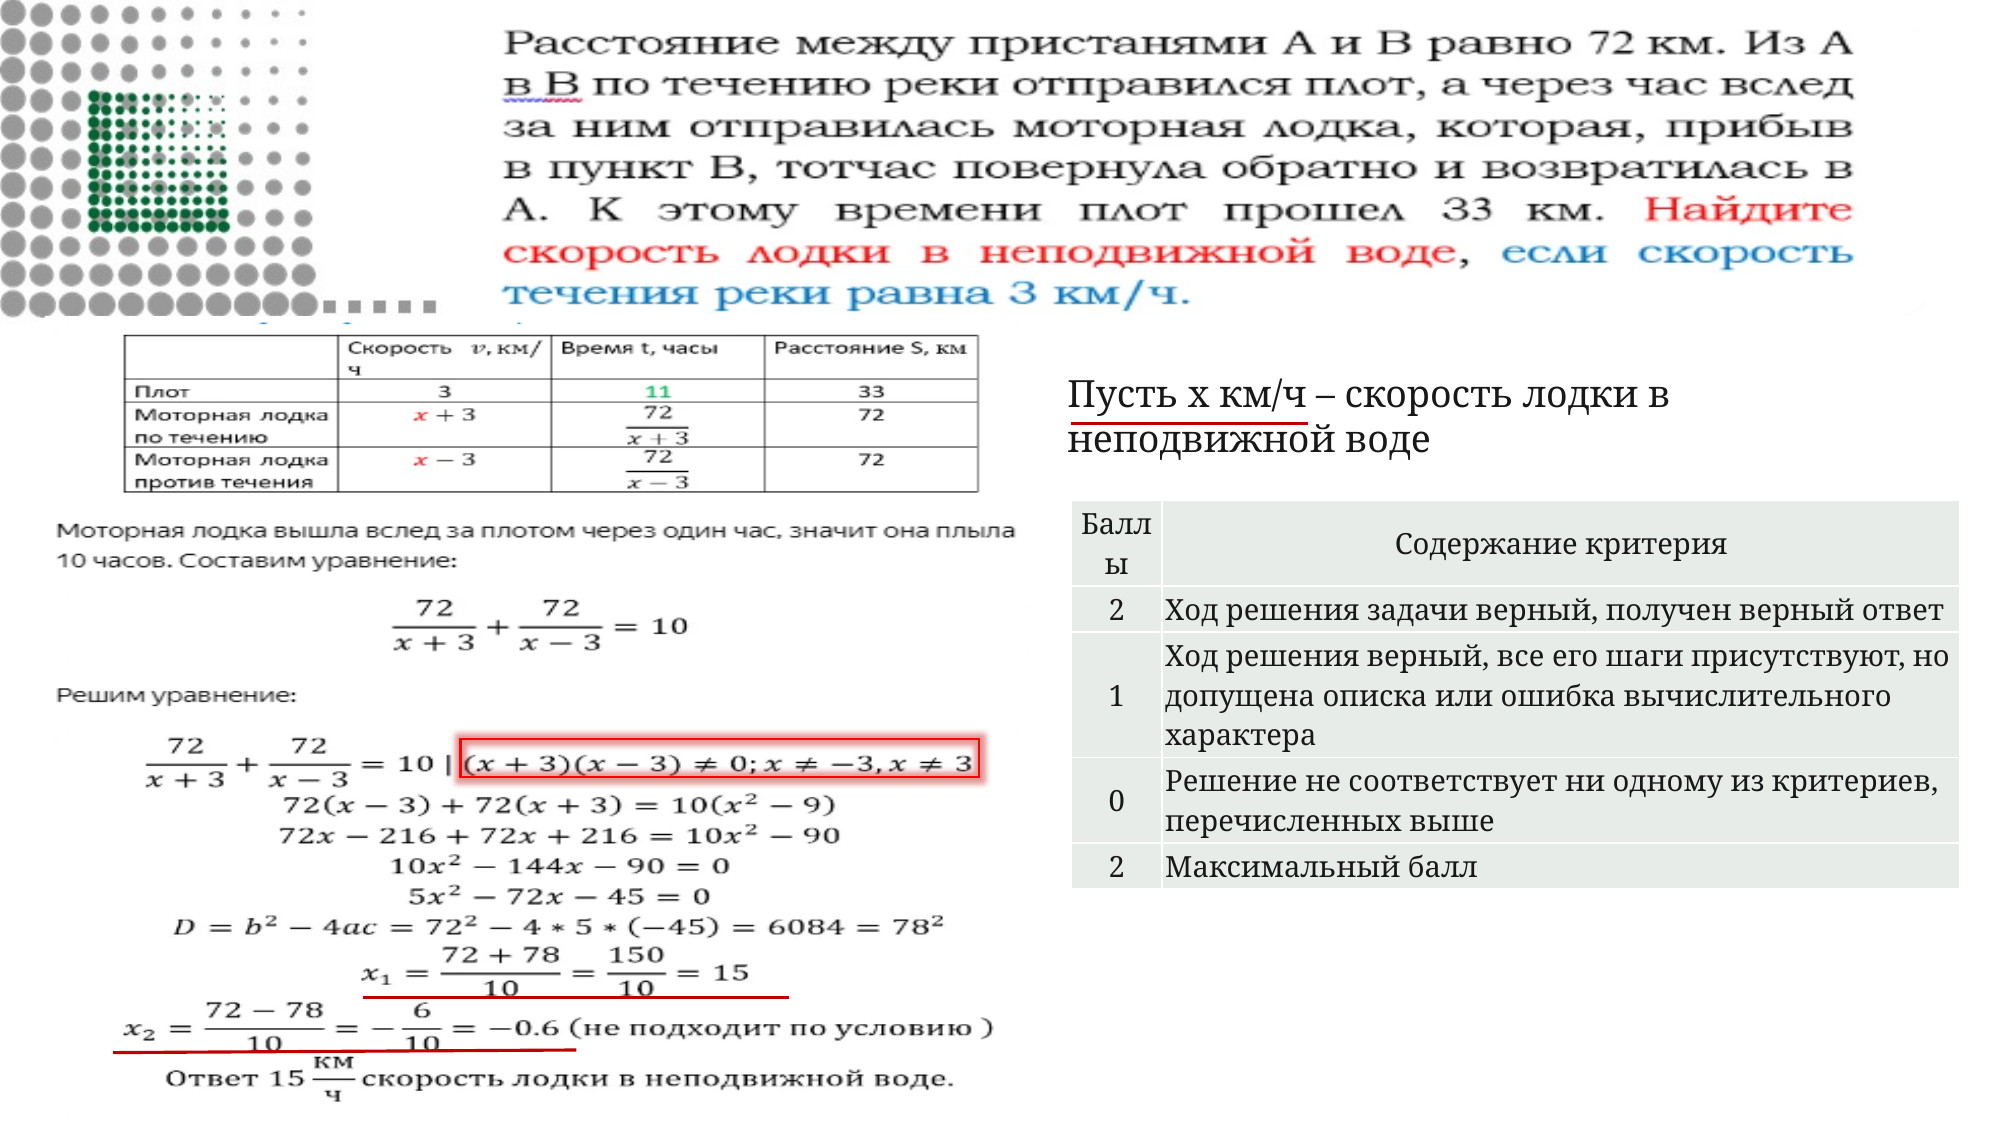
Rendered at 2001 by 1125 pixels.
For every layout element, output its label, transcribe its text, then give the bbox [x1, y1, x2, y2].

picture [0, 0, 2001, 1125]
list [45, 316, 1071, 1125]
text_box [113, 1049, 577, 1053]
table_header Содержание критерия [1163, 501, 1959, 585]
table_header Баллы [1072, 501, 1161, 585]
table_cell 2 [1072, 587, 1161, 631]
text_box Пусть х км/ч – скорость лодки в неподвижной воде [1071, 363, 1916, 468]
table_cell Ход решения верный, все его шаги присутствуют, но допущена описка или ошибка вычислительного характера [1163, 633, 1959, 757]
table_cell 2 [1072, 844, 1161, 888]
table_cell Решение не соответствует ни одному из критериев, перечисленных выше [1163, 758, 1959, 842]
table_cell 1 [1072, 633, 1161, 757]
table_cell 0 [1072, 758, 1161, 842]
table_cell Ход решения задачи верный, получен верный ответ [1163, 587, 1959, 631]
table_cell Максимальный балл [1163, 844, 1959, 888]
